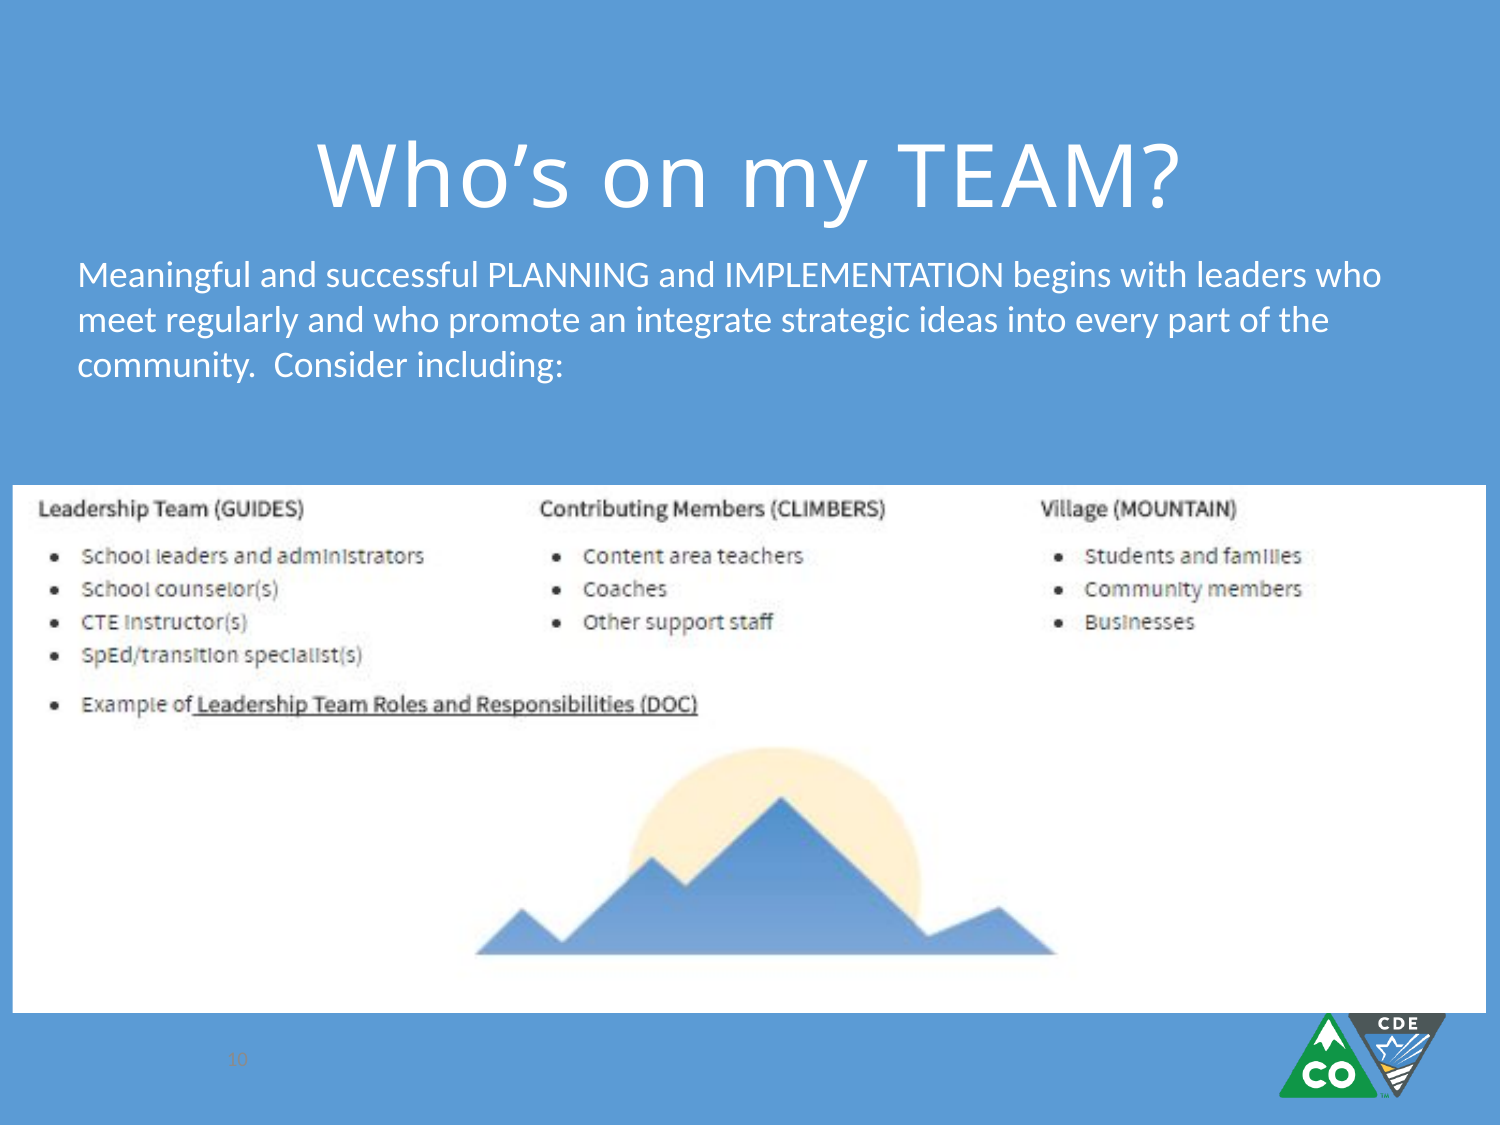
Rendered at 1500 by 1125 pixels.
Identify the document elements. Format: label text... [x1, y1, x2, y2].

text_box Meaningful and successful PLANNING and IMPLEMENTATION begins with leaders who meet regularly and who promote an integrate strategic ideas into every part of the community. Consider including: [62, 242, 1463, 393]
title Who’s on my TEAM? [64, 37, 1434, 242]
picture [12, 485, 1486, 1013]
footer 10 [0, 1027, 475, 1088]
